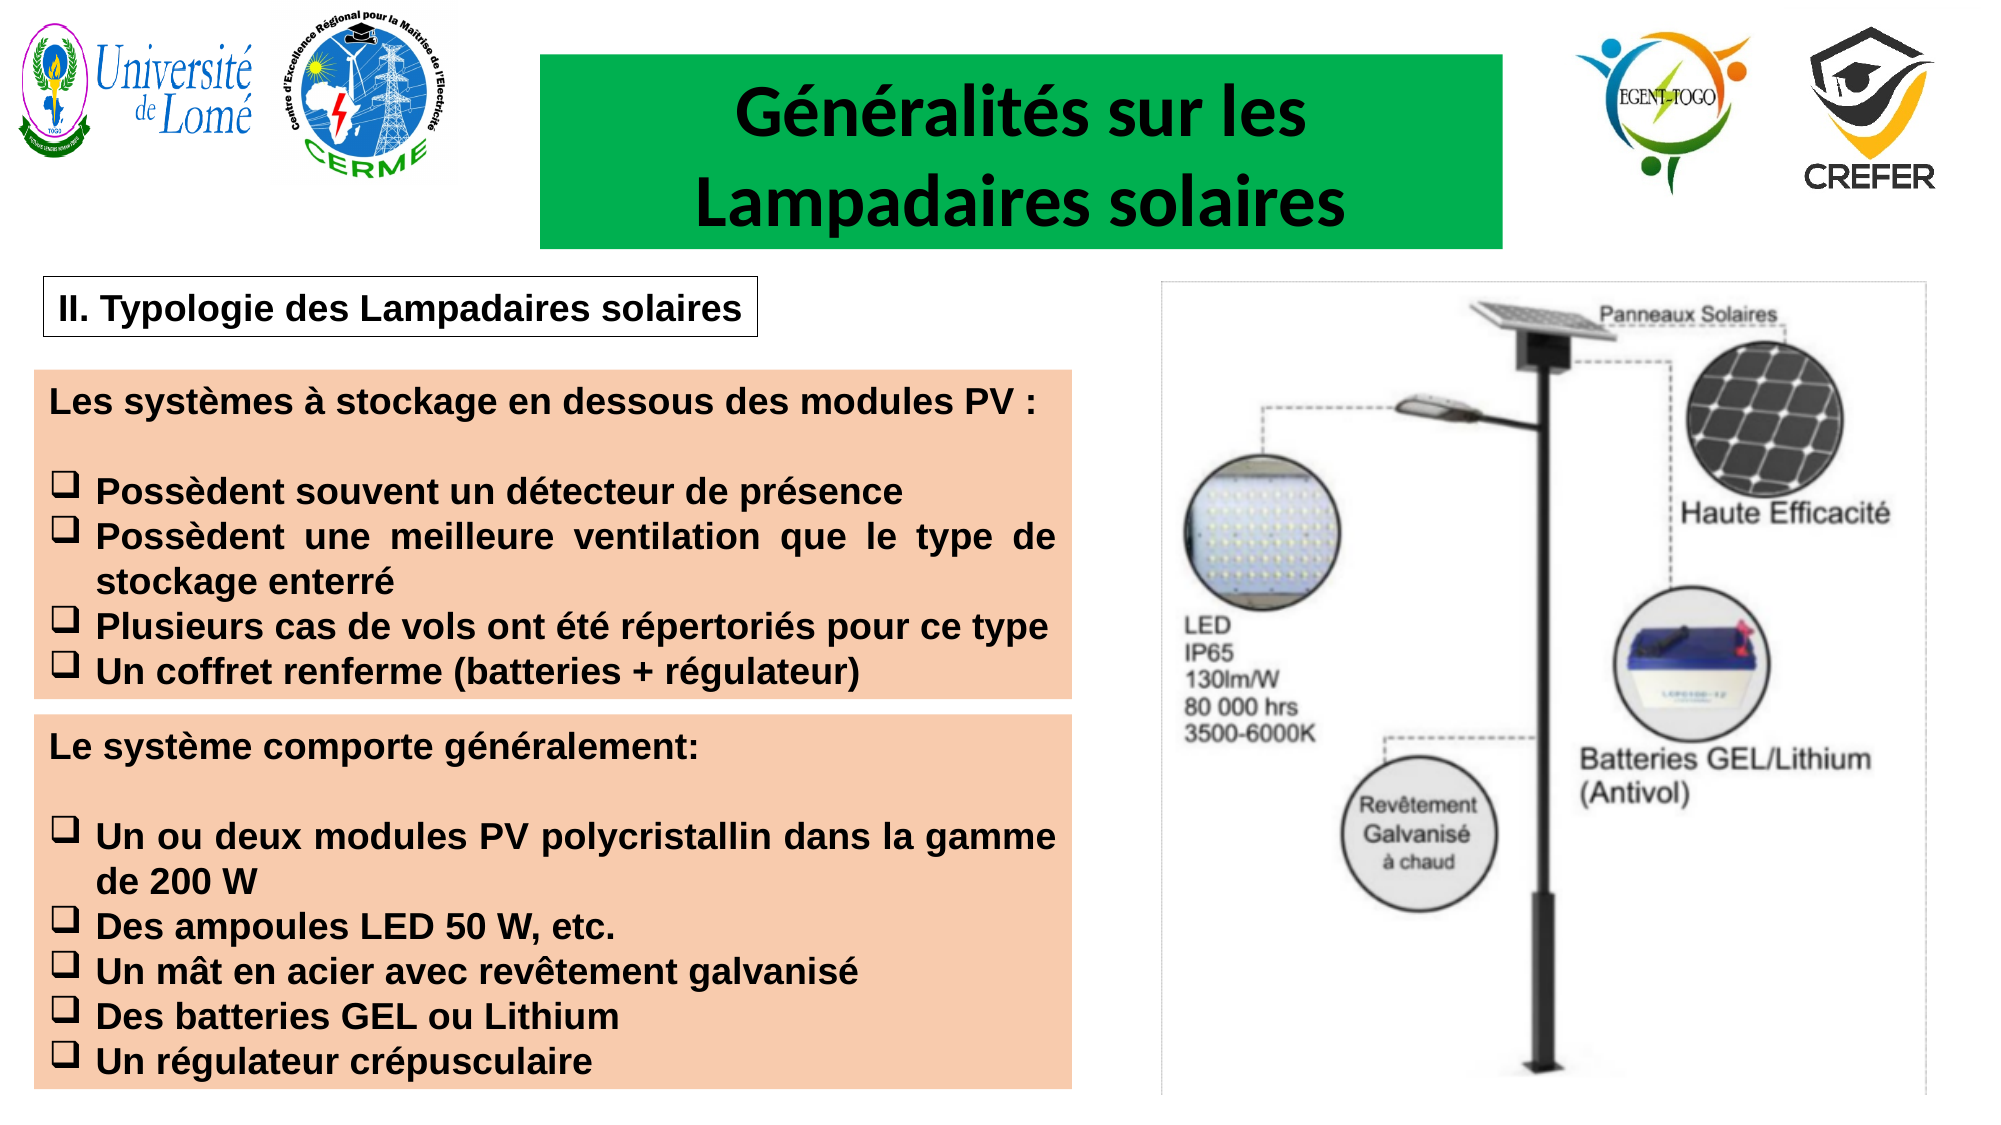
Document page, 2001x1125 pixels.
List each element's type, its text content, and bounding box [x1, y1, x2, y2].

text_box Les systèmes à stockage en dessous des modules PV : Possèdent souvent un détecteur de présence Possèdent une meilleure ventilation que le type de stockage enterré Plusieurs cas de vols ont été répertoriés pour ce type Un coffret renferme (batteries + régulateur) [34, 369, 1072, 700]
text_box II. Typologie des Lampadaires solaires [43, 276, 758, 337]
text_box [1554, 0, 1981, 223]
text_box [0, 0, 458, 185]
text_box Généralités sur les Lampadaires solaires [540, 54, 1503, 250]
text_box Le système comporte généralement: Un ou deux modules PV polycristallin dans la gamme de 200 W Des ampoules LED 50 W, etc. Un mât en acier avec revêtement galvanisé Des batteries GEL ou Lithium Un régulateur crépusculaire [34, 714, 1072, 1090]
picture [1161, 281, 1927, 1096]
